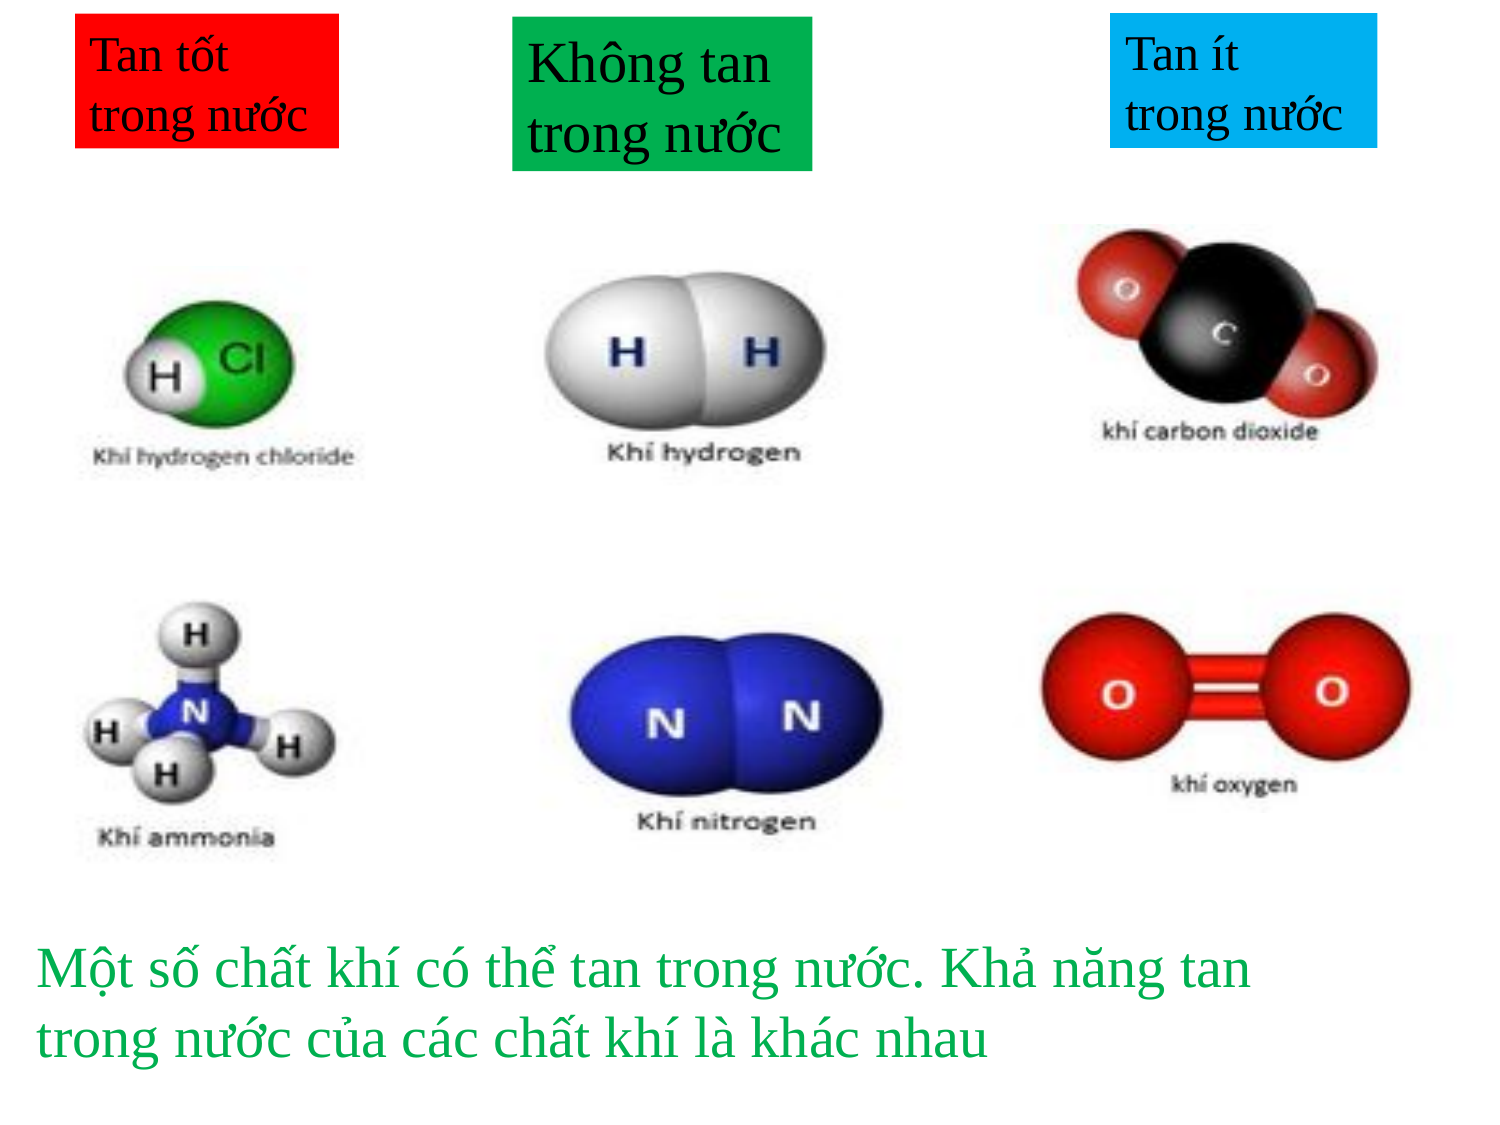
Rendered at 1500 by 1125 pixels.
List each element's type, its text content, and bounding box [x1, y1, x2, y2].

text_box Tan ít trong nước [1110, 13, 1378, 148]
text_box Không tan trong nước [512, 16, 813, 172]
text_box Một số chất khí có thể tan trong nước. Khả năng tan trong nước của các chất khí là khác nhau [22, 921, 1319, 1077]
picture [0, 224, 1500, 1001]
text_box Tan tốt trong nước [75, 13, 339, 149]
